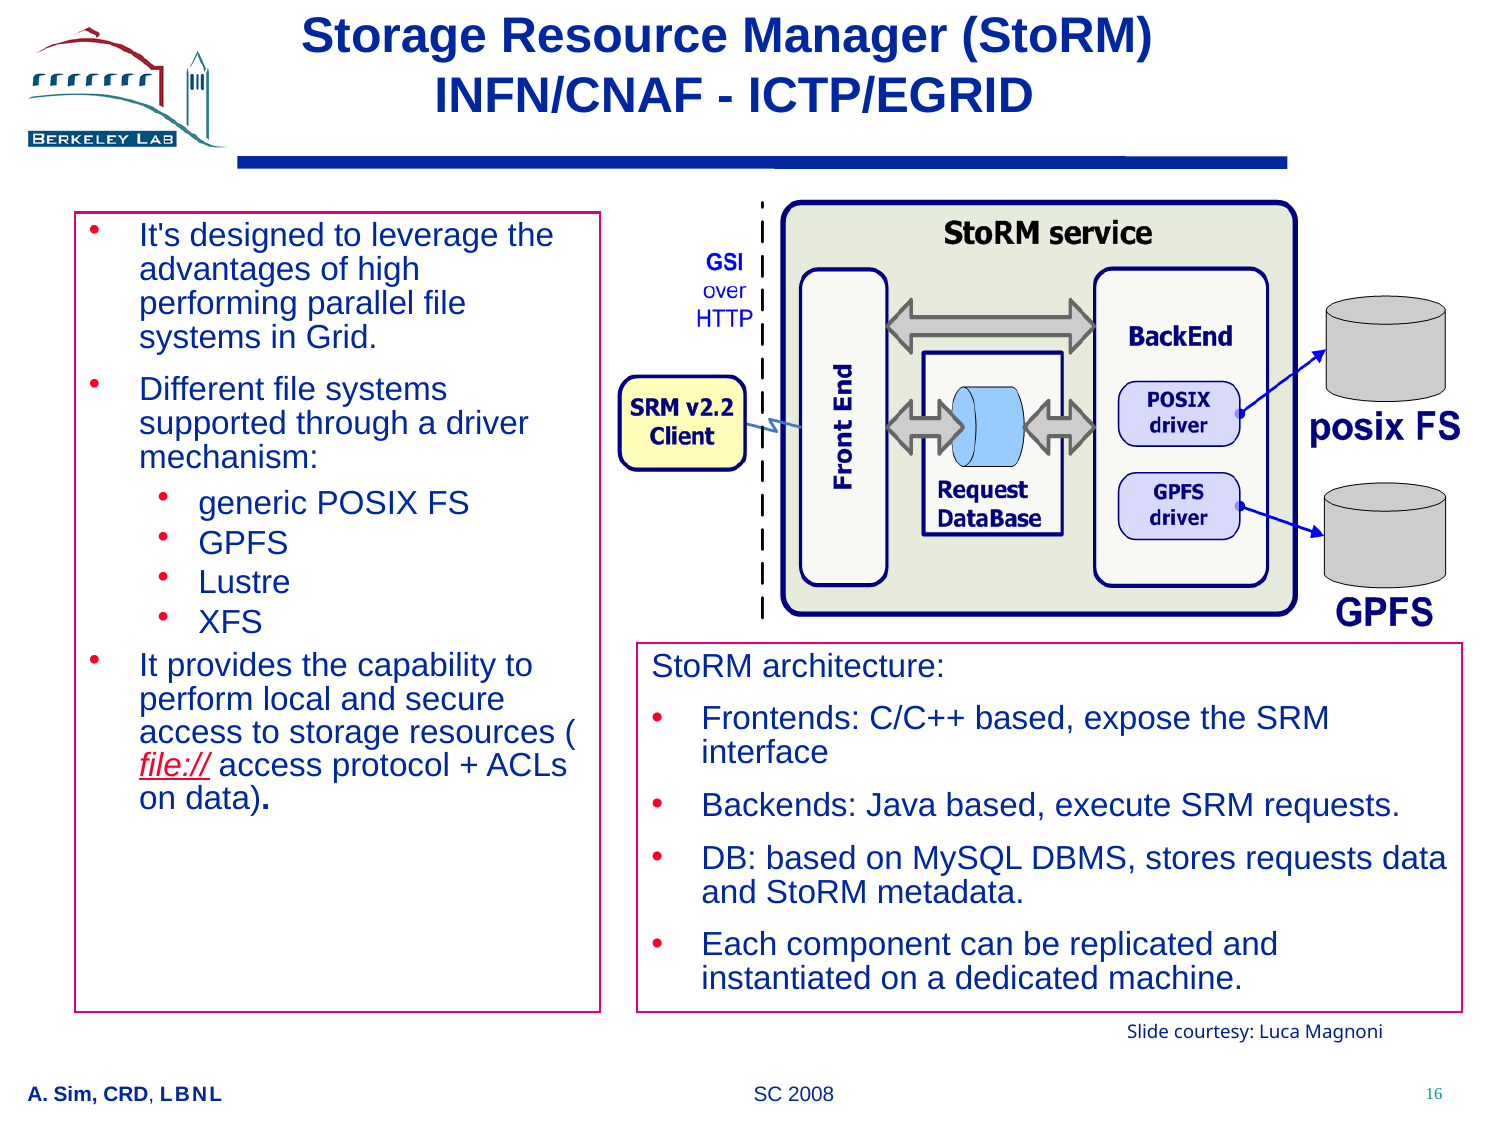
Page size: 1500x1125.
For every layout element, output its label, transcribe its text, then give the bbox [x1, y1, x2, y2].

text_box StoRM architecture: Frontends: C/C++ based, expose the SRM interface Backends: Java based, execute SRM requests. DB: based on MySQL DBMS, stores requests data and StoRM metadata. Each component can be replicated and instantiated on a dedicated machine. [637, 645, 1463, 1013]
list It's designed to leverage the advantages of high performing parallel file systems in Grid. Different file systems supported through a driver mechanism: generic POSIX FS GPFS Lustre XFS It provides the capability to perform local and secure access to storage resources (file:// access protocol + ACLs on data). [74, 211, 601, 1013]
title Storage Resource Manager (StoRM) INFN/CNAF - ICTP/EGRID [111, 0, 1357, 130]
text_box Slide courtesy: Luca Magnoni [1112, 1012, 1398, 1050]
picture [617, 199, 1462, 638]
